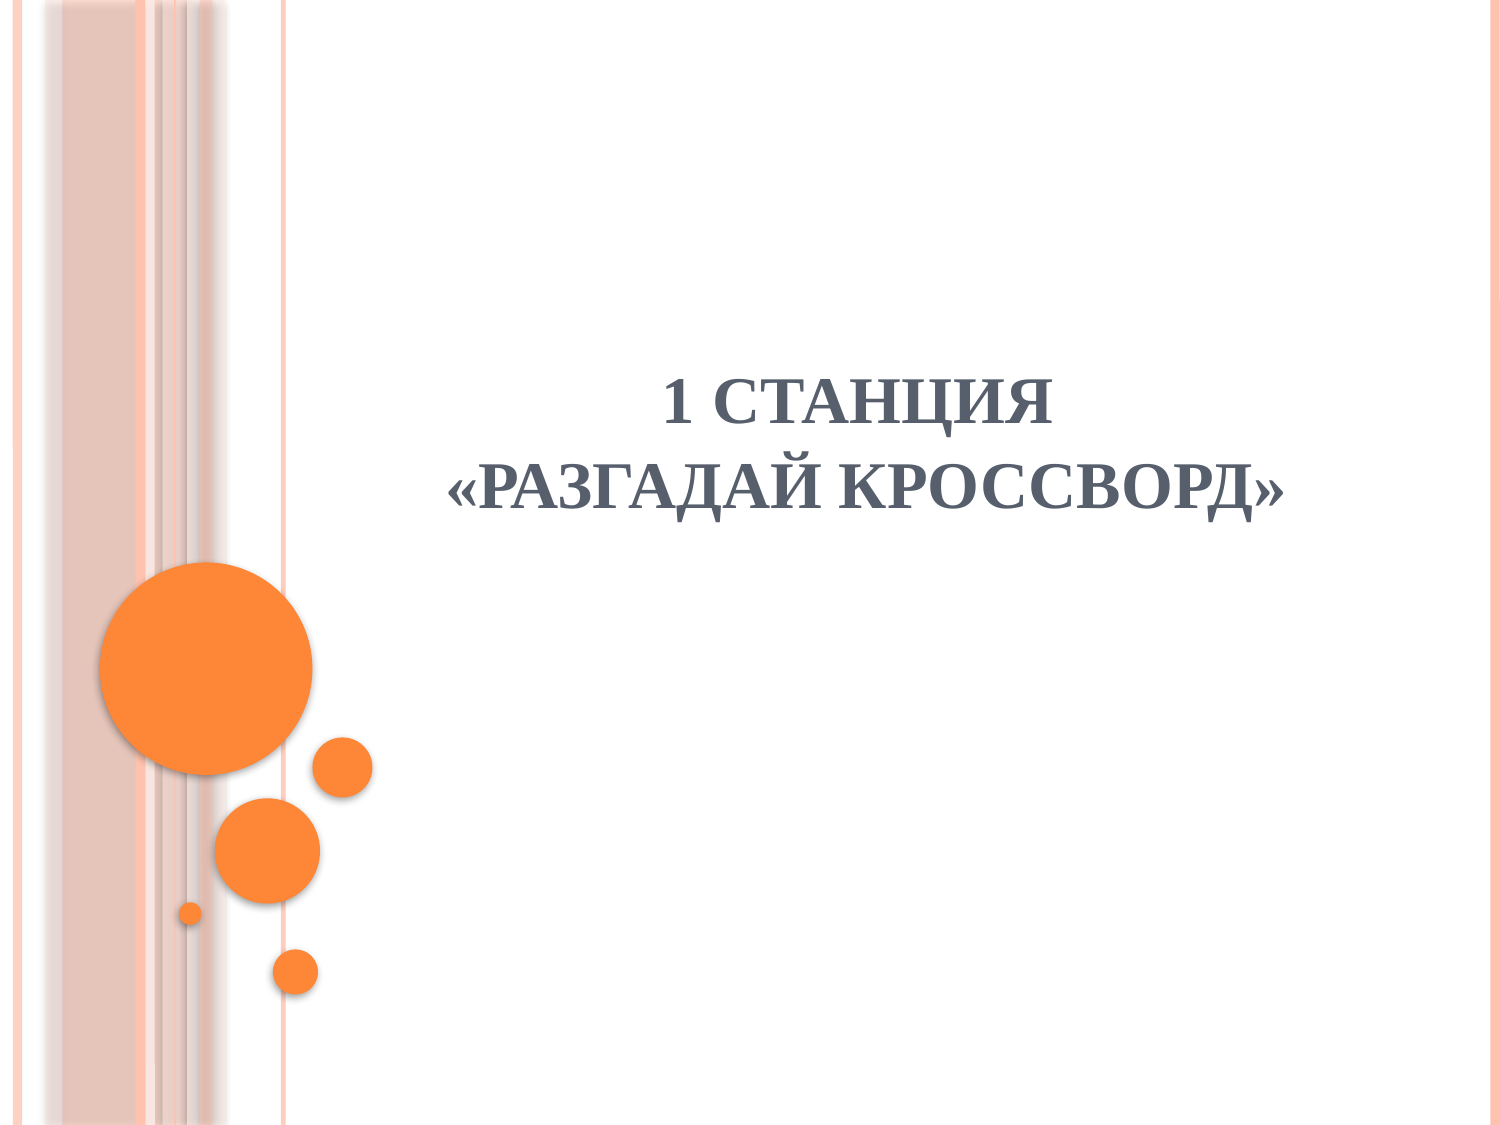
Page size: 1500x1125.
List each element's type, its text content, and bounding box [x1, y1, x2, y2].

title 1 станция «Разгадай кроссворд» [360, 196, 1373, 590]
